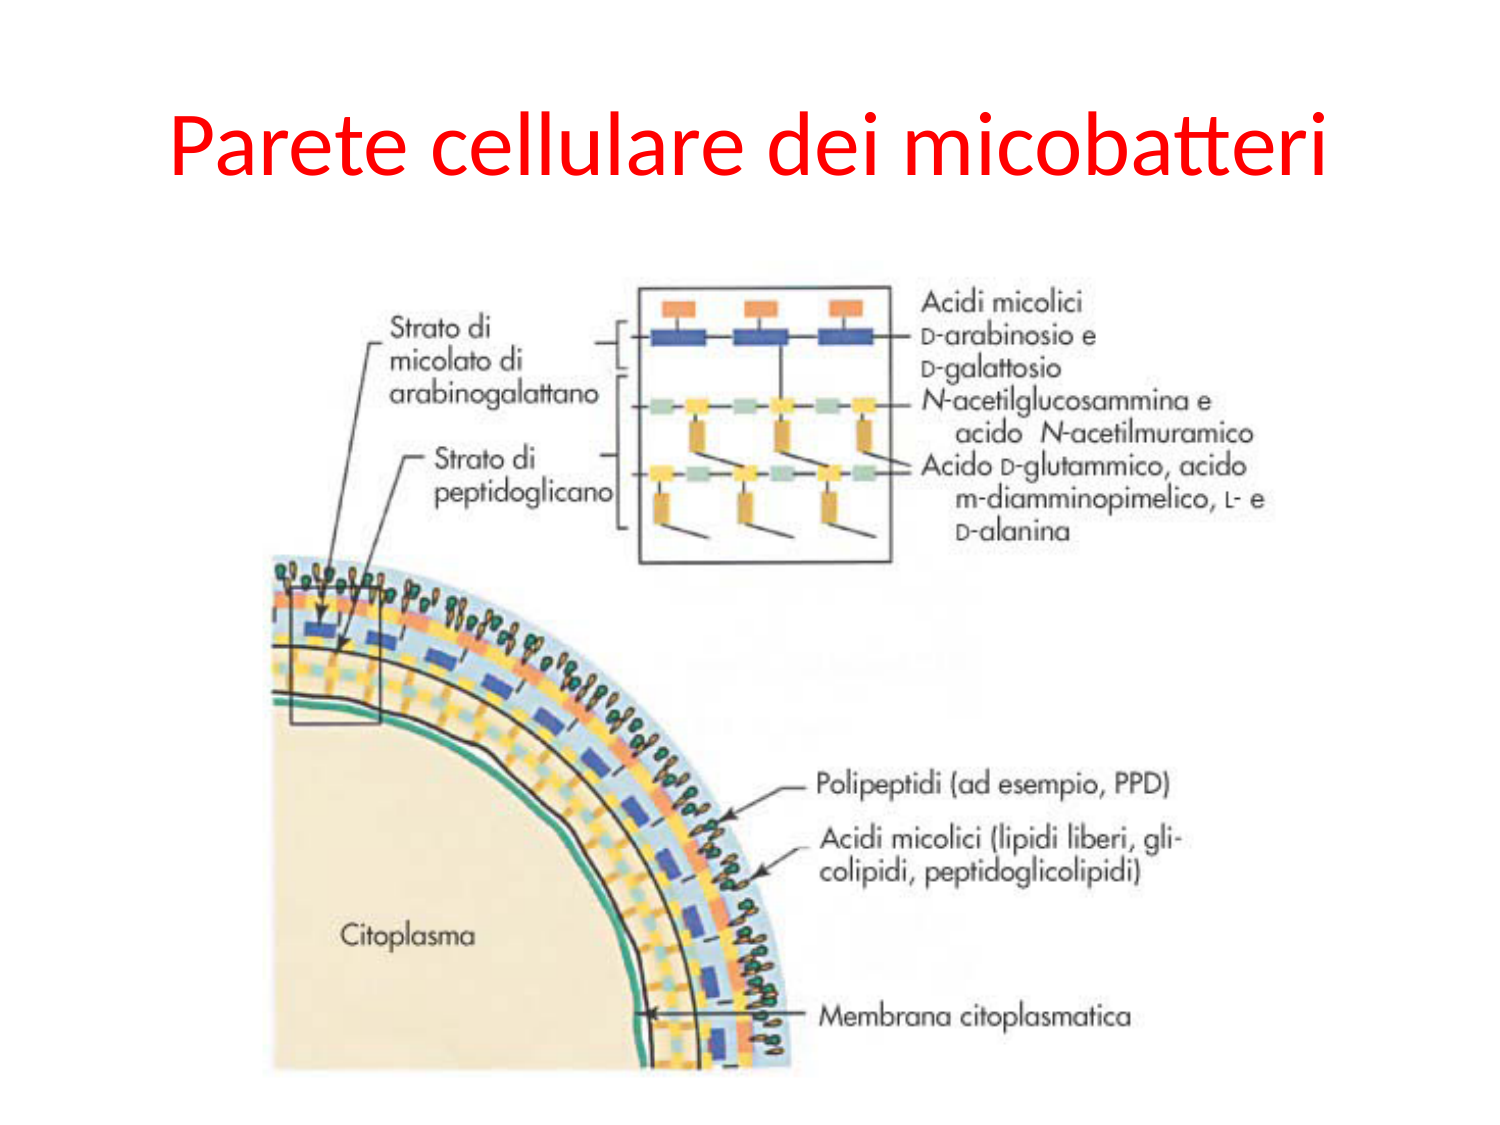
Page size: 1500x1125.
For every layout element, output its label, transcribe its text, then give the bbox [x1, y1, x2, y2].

title Parete cellulare dei micobatteri [74, 44, 1426, 233]
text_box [206, 243, 1294, 1099]
